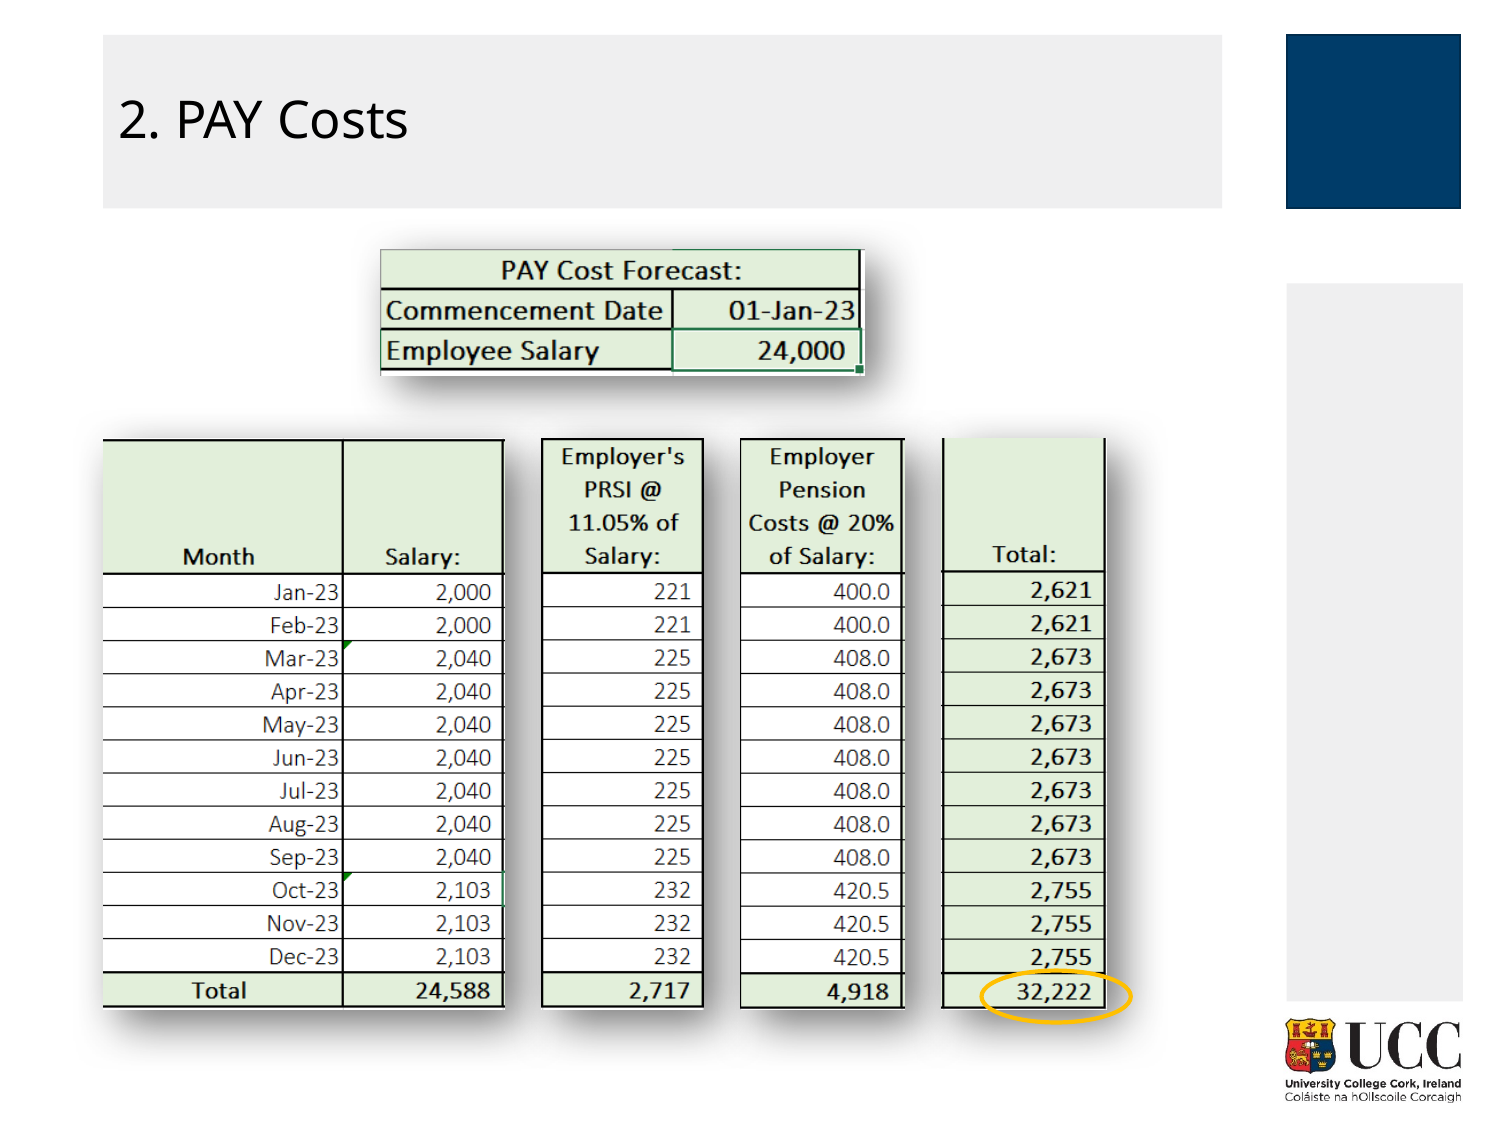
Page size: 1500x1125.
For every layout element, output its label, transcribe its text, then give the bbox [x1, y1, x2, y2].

picture [380, 249, 865, 376]
title 2. PAY Costs [103, 34, 1223, 209]
picture [941, 438, 1108, 1010]
picture [740, 438, 905, 1010]
text_box [990, 976, 1132, 1024]
picture [1283, 1017, 1463, 1103]
picture [541, 438, 704, 1010]
picture [103, 438, 505, 1010]
